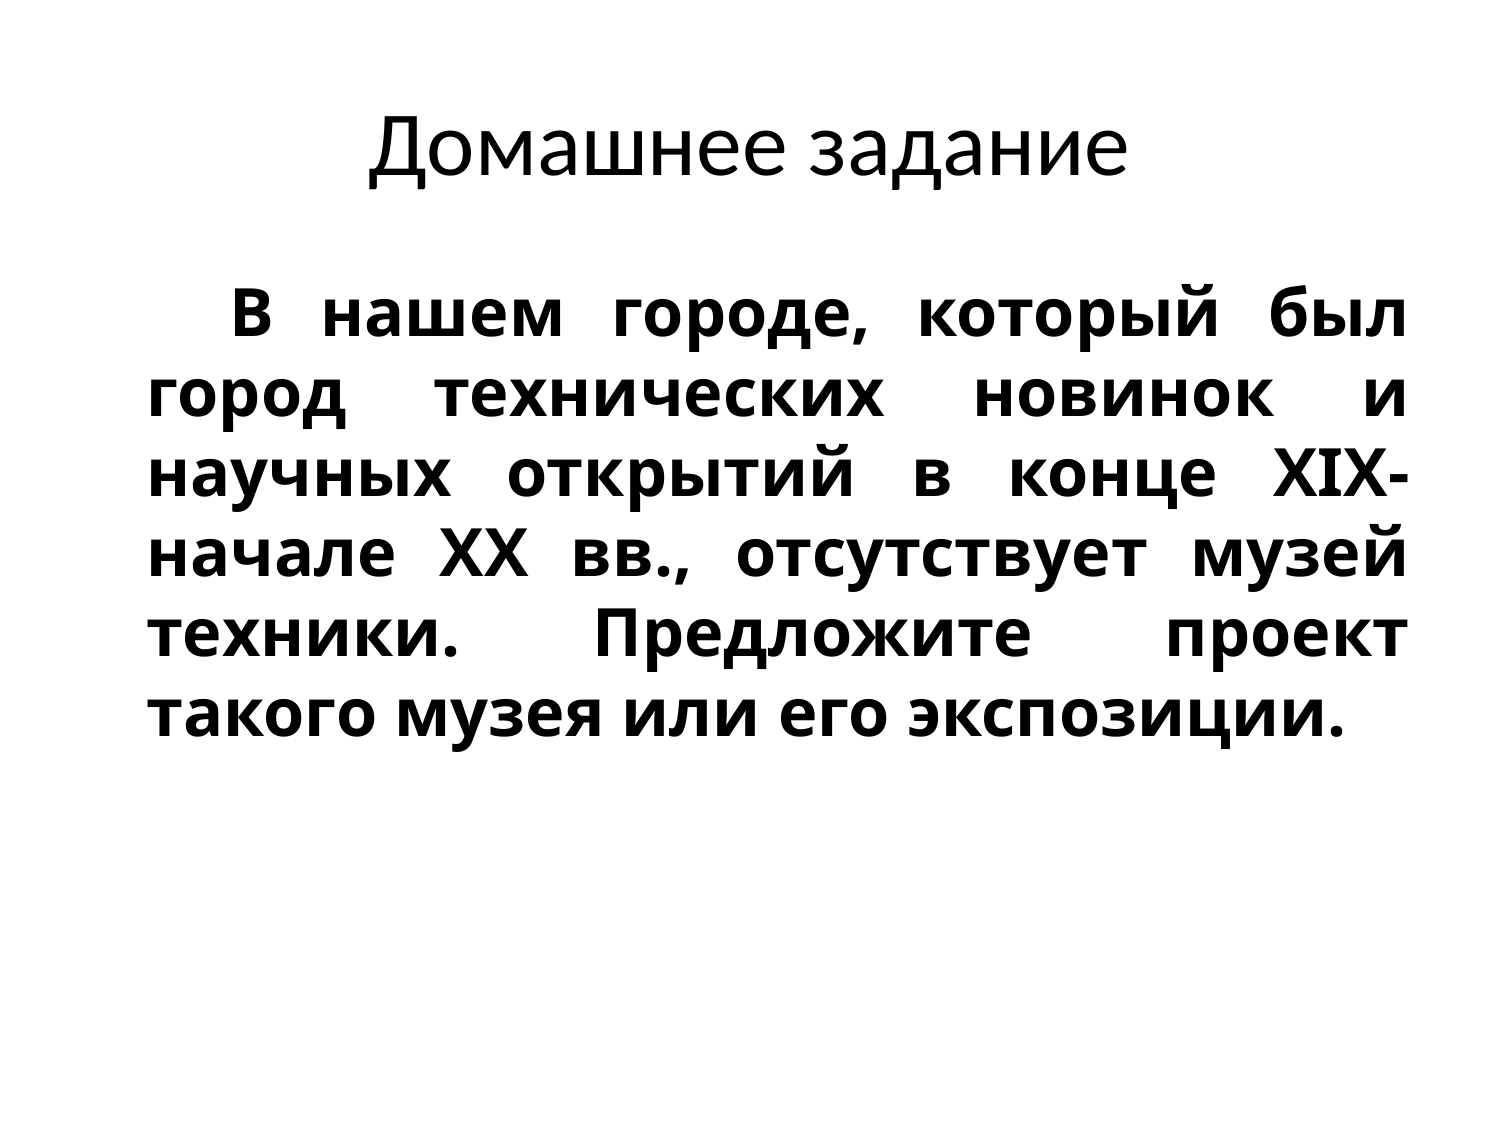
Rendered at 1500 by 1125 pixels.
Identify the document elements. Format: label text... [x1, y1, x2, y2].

list В нашем городе, который был город технических новинок и научных открытий в конце XIX- начале XX вв., отсутствует музей техники. Предложите проект такого музея или его экспозиции. [75, 262, 1425, 1005]
title Домашнее задание [75, 45, 1425, 233]
